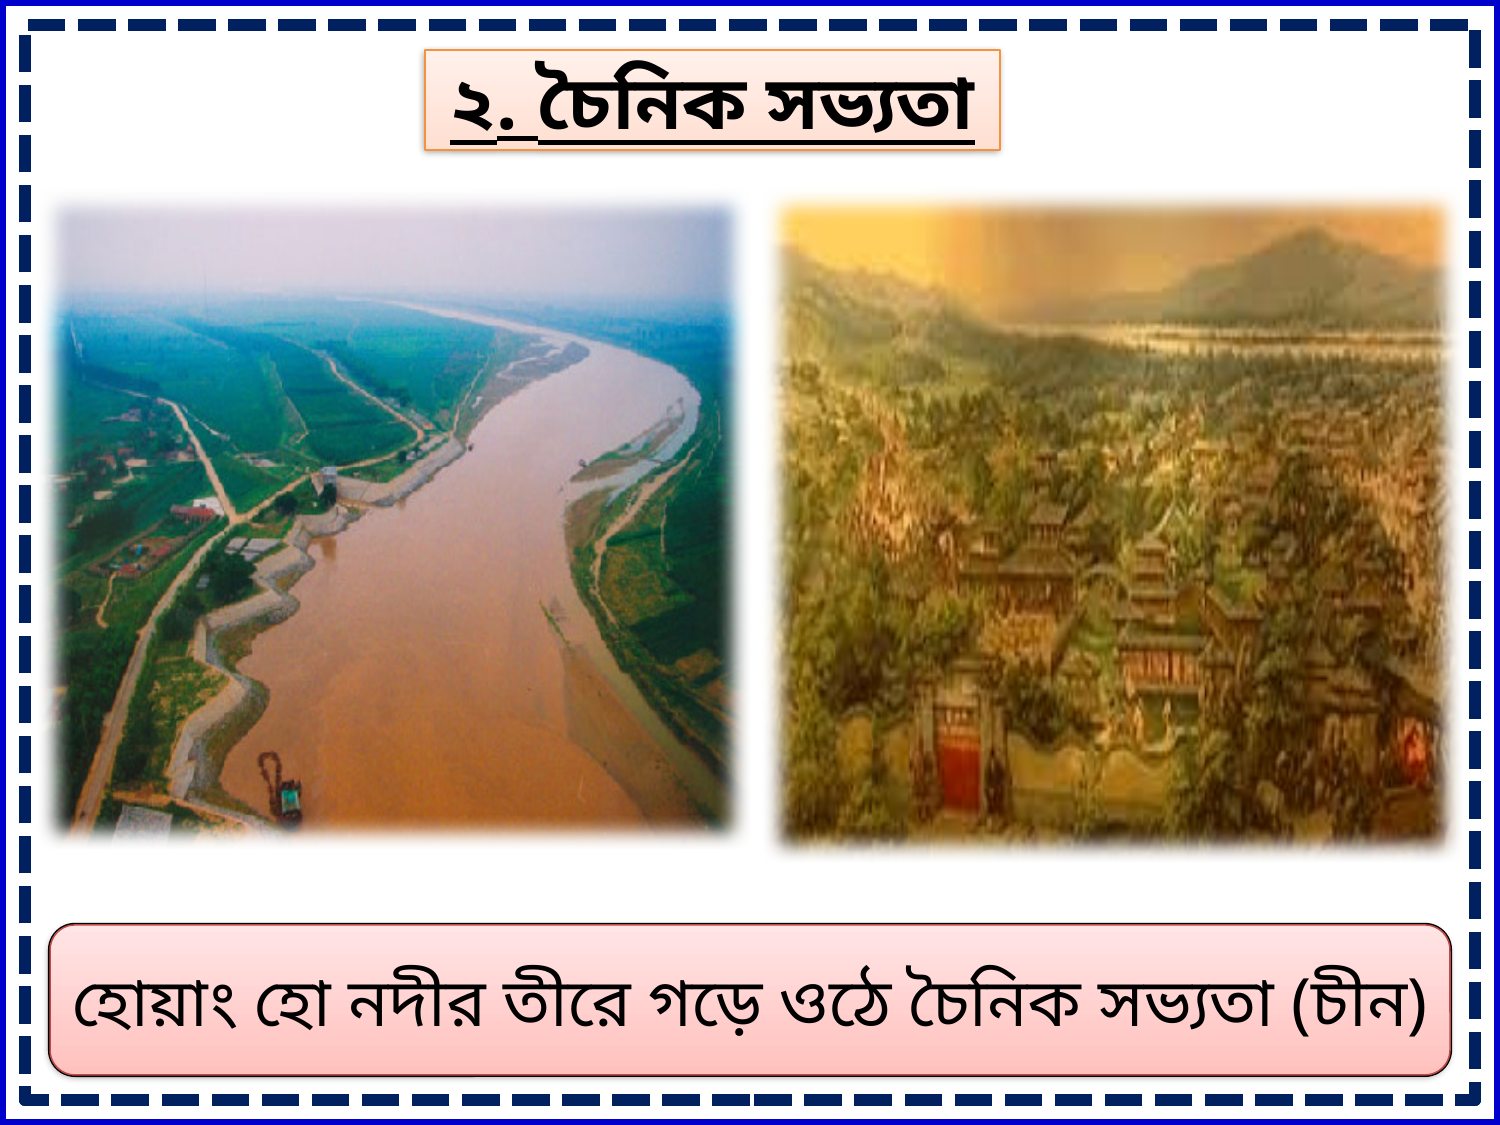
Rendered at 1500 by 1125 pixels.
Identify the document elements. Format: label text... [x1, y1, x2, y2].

picture [762, 187, 1463, 863]
picture [37, 187, 751, 851]
text_box ২. চৈনিক সভ্যতা [424, 49, 1001, 151]
text_box হোয়াং হো নদীর তীরে গড়ে ওঠে চৈনিক সভ্যতা (চীন) [49, 924, 1451, 1076]
